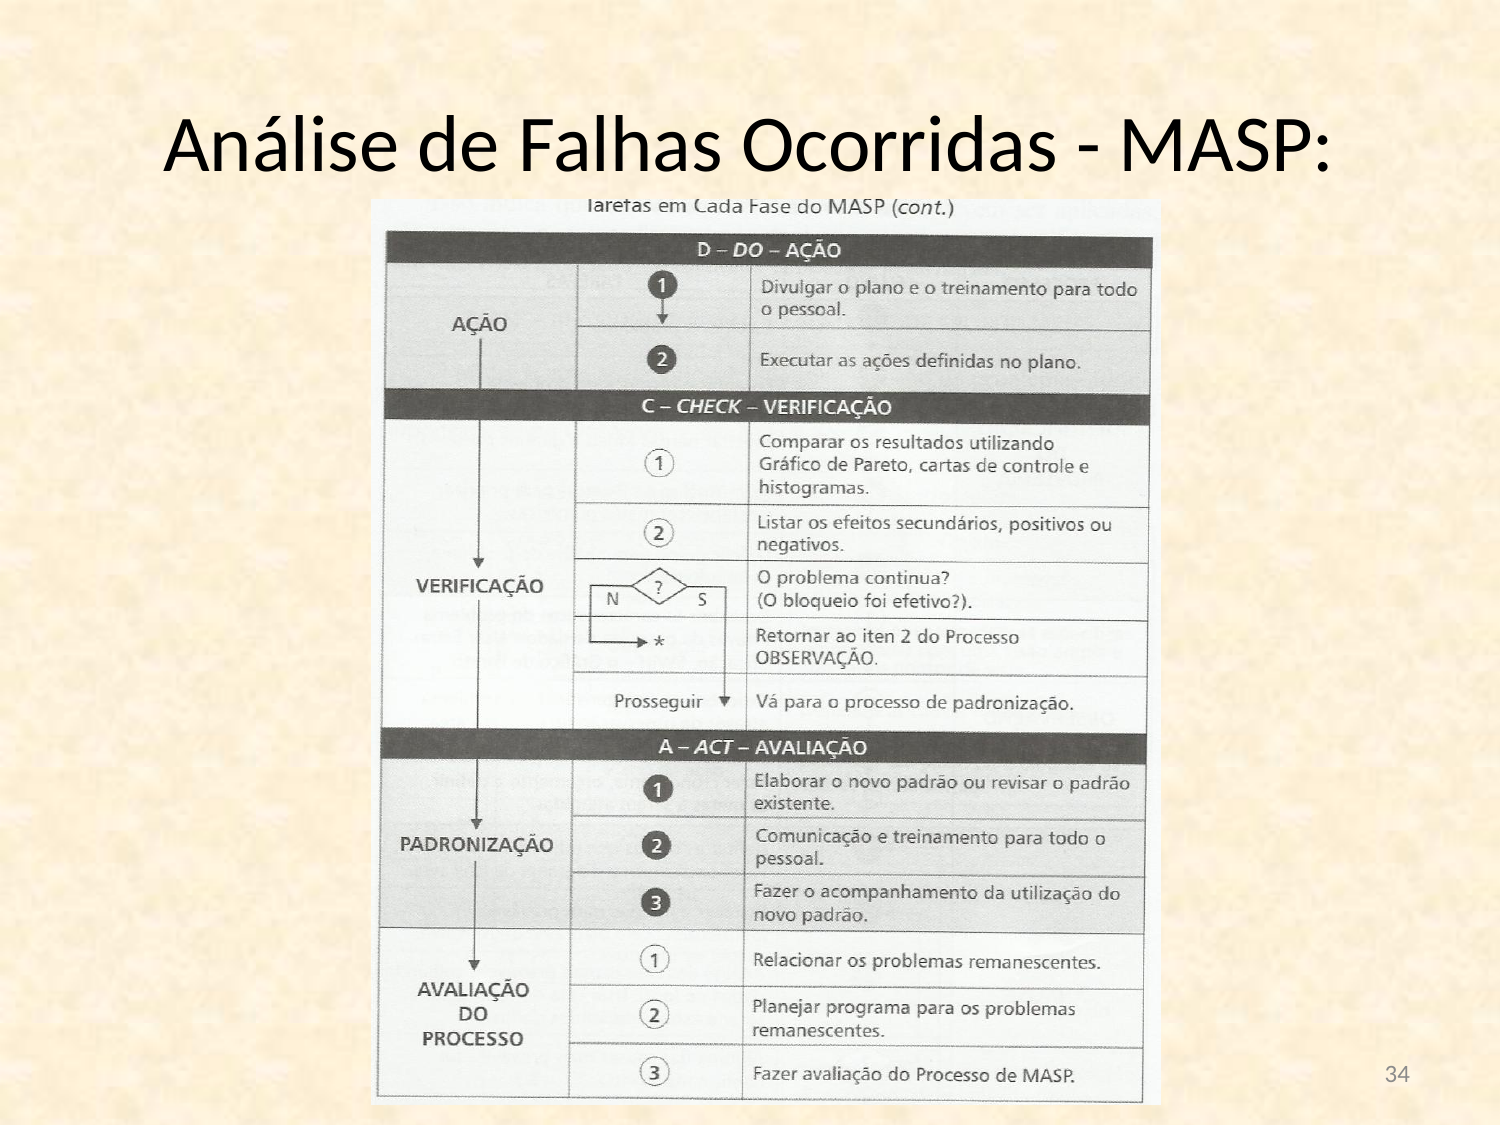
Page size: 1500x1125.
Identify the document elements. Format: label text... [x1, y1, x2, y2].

slide_number 34 [1165, 1042, 1425, 1103]
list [371, 198, 1161, 1106]
title Análise de Falhas Ocorridas - MASP: [75, 45, 1425, 233]
picture [0, 0, 1500, 1125]
